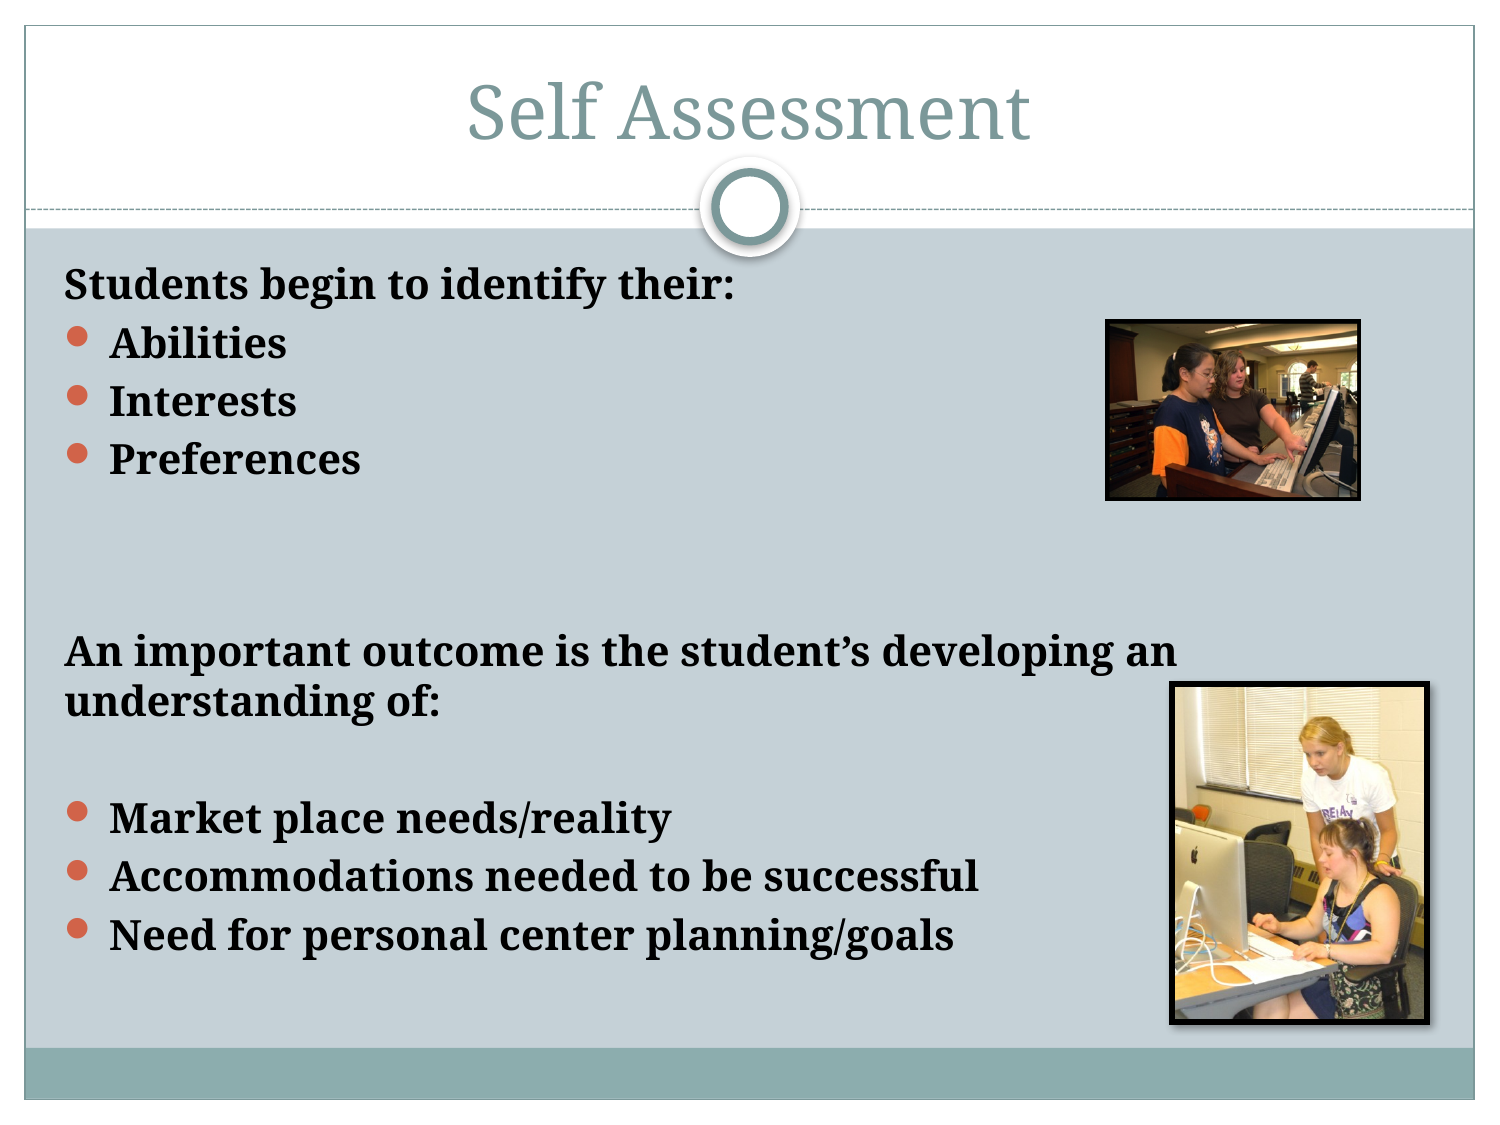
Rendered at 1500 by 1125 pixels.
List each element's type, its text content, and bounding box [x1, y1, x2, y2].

picture [1106, 319, 1360, 500]
title Self Assessment [49, 37, 1450, 162]
list Students begin to identify their: Abilities Interests Preferences An important outcome is the student’s developing an understanding of: Market place needs/reality Accommodations needed to be successful Need for personal center planning/goals [49, 250, 1445, 1001]
picture [1174, 687, 1424, 1020]
